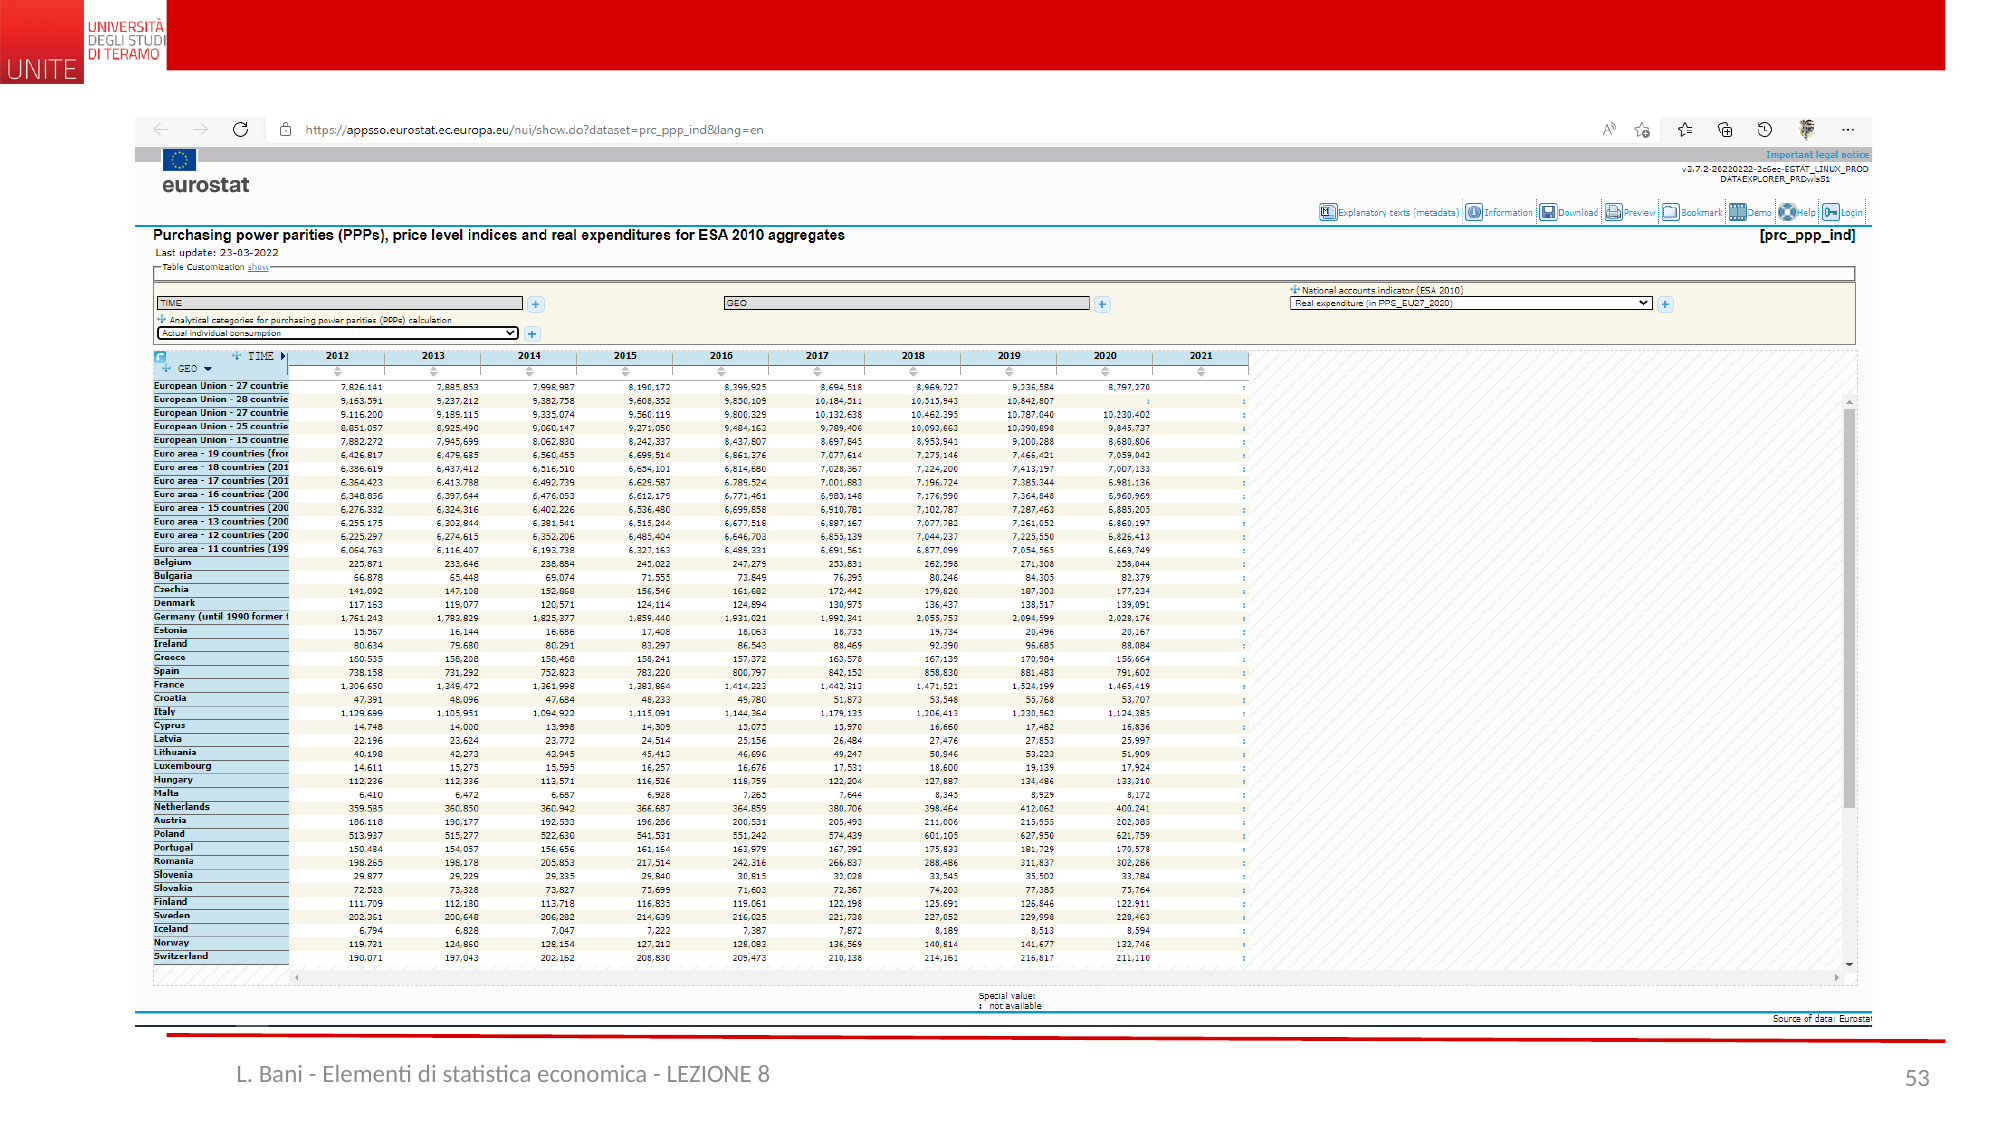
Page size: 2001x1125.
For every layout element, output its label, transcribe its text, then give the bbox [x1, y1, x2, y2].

picture [134, 1014, 1873, 1027]
slide_number 53 [1495, 1046, 1946, 1106]
picture [134, 228, 1873, 1010]
picture [0, 0, 167, 84]
footer L. Bani - Elementi di statistica economica - LEZIONE 8 [166, 1042, 842, 1103]
picture [134, 117, 1873, 224]
